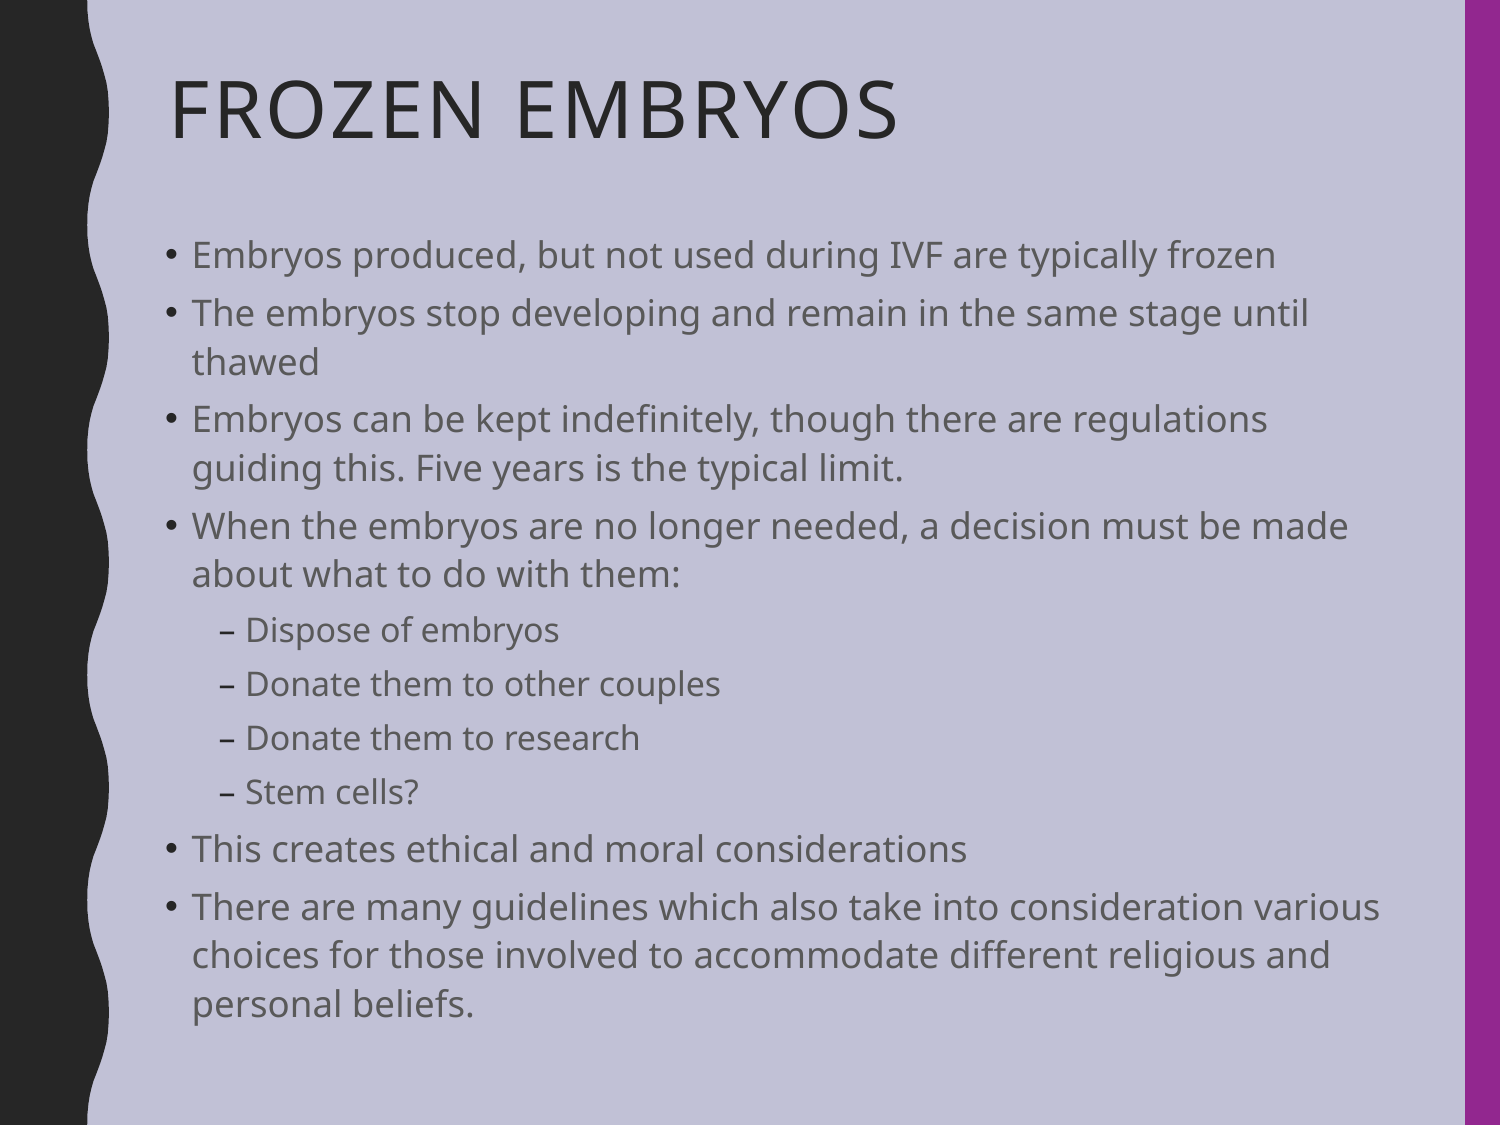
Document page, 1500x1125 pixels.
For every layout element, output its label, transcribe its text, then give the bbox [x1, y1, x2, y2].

list Embryos produced, but not used during IVF are typically frozen The embryos stop developing and remain in the same stage until thawed Embryos can be kept indefinitely, though there are regulations guiding this. Five years is the typical limit. When the embryos are no longer needed, a decision must be made about what to do with them: Dispose of embryos Donate them to other couples Donate them to research Stem cells? This creates ethical and moral considerations There are many guidelines which also take into consideration various choices for those involved to accommodate different religious and personal beliefs. [150, 219, 1403, 1035]
title Frozen embryos [154, 62, 1407, 308]
